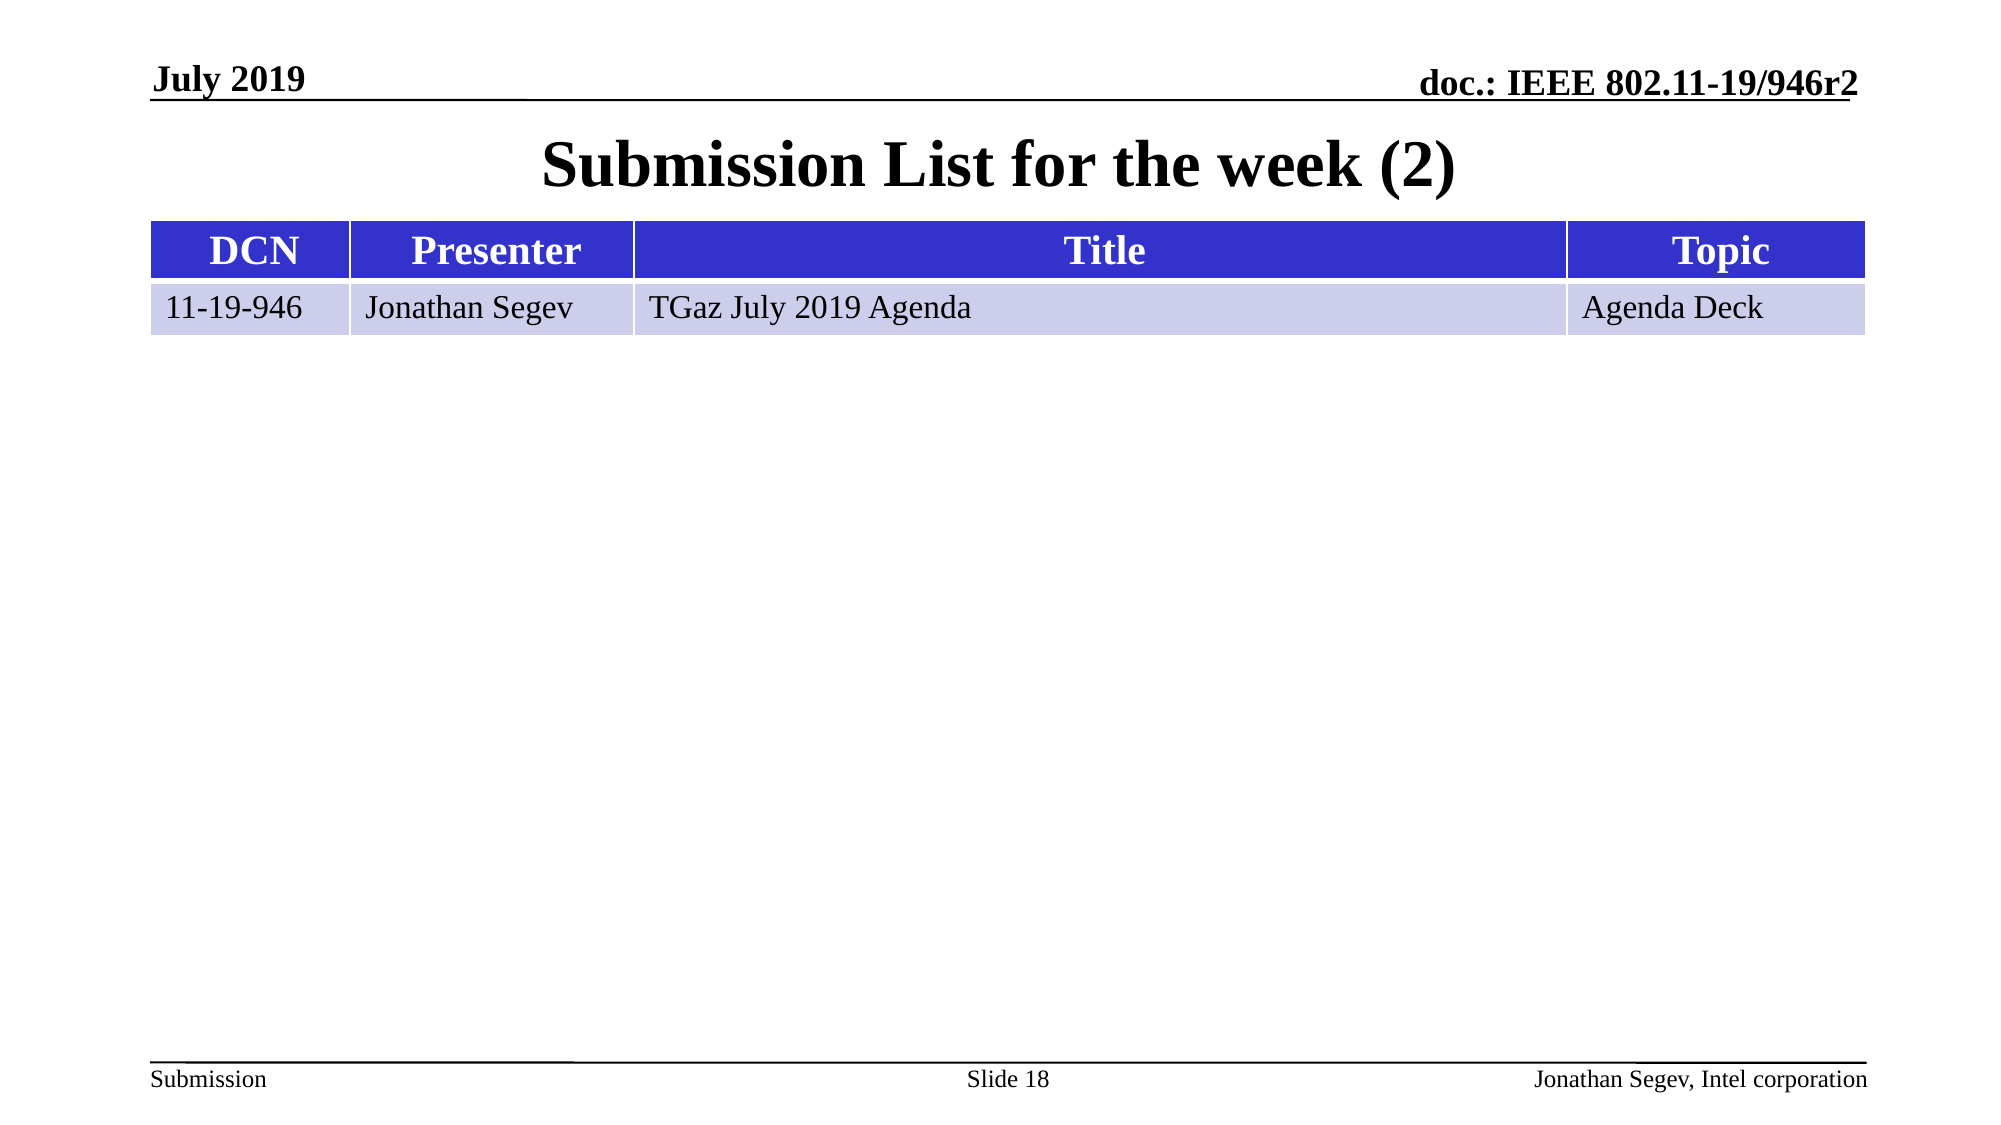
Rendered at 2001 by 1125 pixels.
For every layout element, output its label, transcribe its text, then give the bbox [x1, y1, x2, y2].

footer Jonathan Segev, Intel corporation [1171, 1061, 1869, 1093]
table_cell 11-19-946 [151, 284, 349, 335]
title Submission List for the week (2) [149, 112, 1850, 209]
table_header Presenter [351, 221, 633, 278]
table_header Topic [1568, 221, 1865, 278]
table_cell Jonathan Segev [351, 284, 633, 335]
table_cell TGaz July 2019 Agenda [635, 284, 1566, 335]
table_header DCN [151, 221, 349, 278]
table_cell Agenda Deck [1568, 284, 1865, 335]
slide_number Slide 18 [950, 1061, 1067, 1123]
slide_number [152, 54, 563, 100]
table_header Title [635, 221, 1566, 278]
